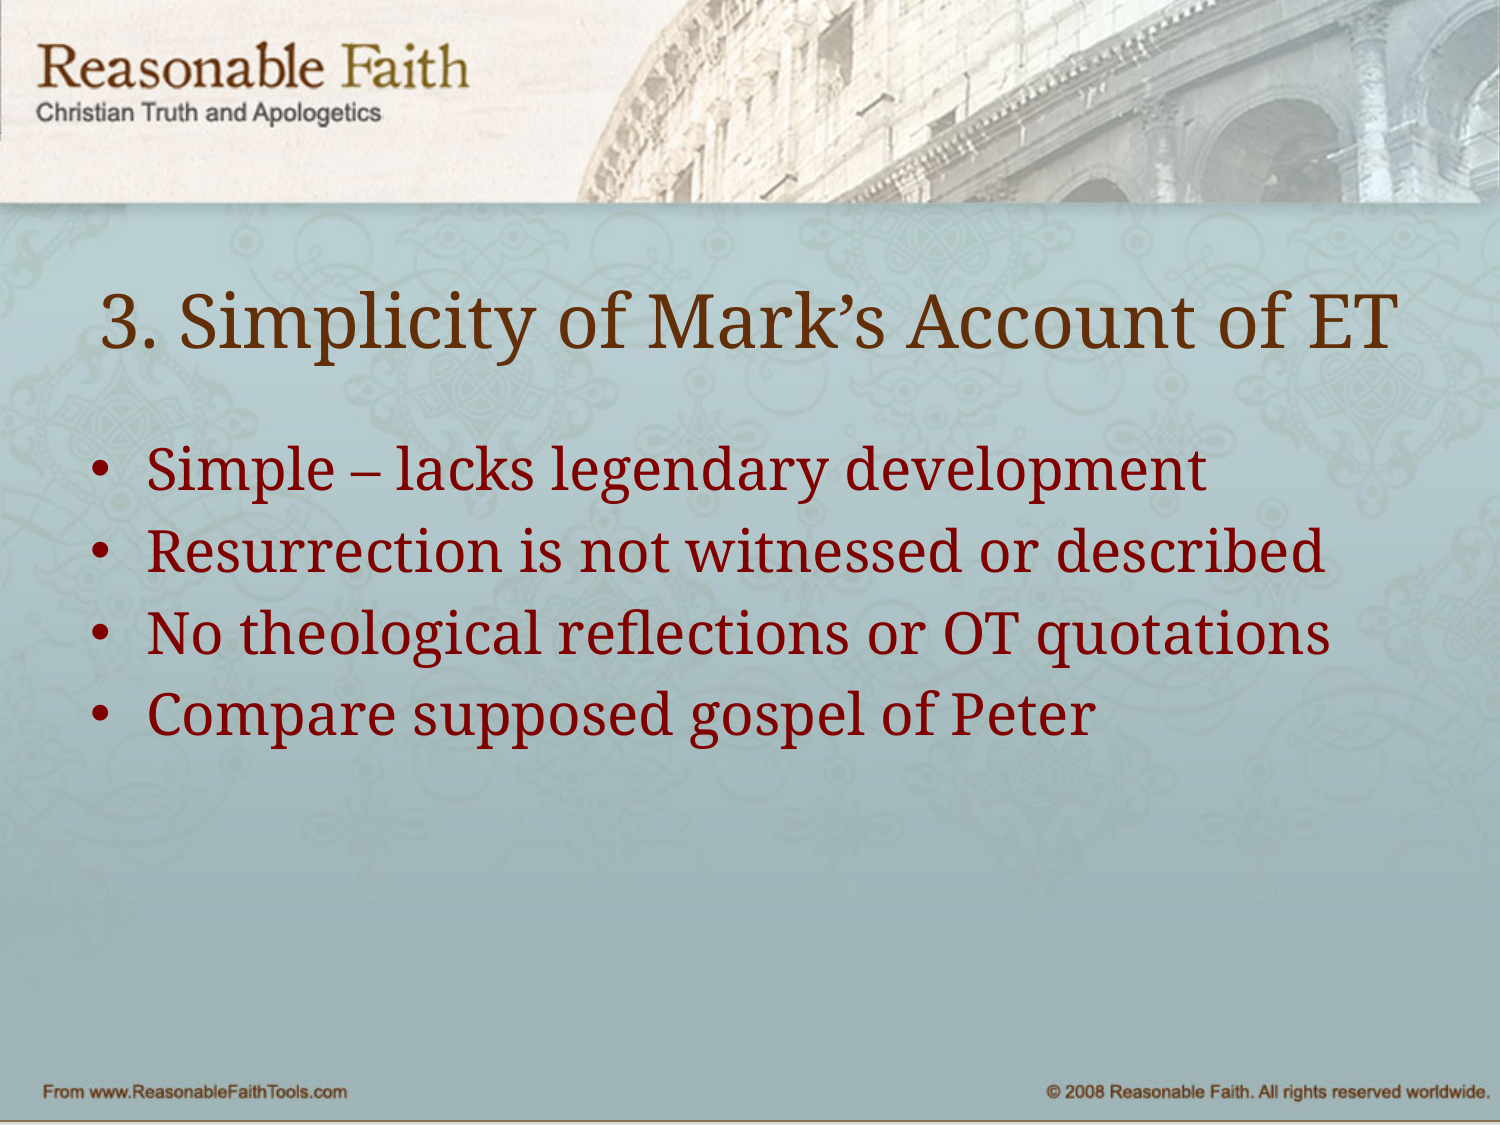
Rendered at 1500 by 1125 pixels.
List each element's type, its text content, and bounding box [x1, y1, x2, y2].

title 3. Simplicity of Mark’s Account of ET [75, 224, 1425, 413]
picture [0, 0, 1500, 1125]
list Simple – lacks legendary development Resurrection is not witnessed or described No theological reflections or OT quotations Compare supposed gospel of Peter [74, 424, 1426, 1006]
